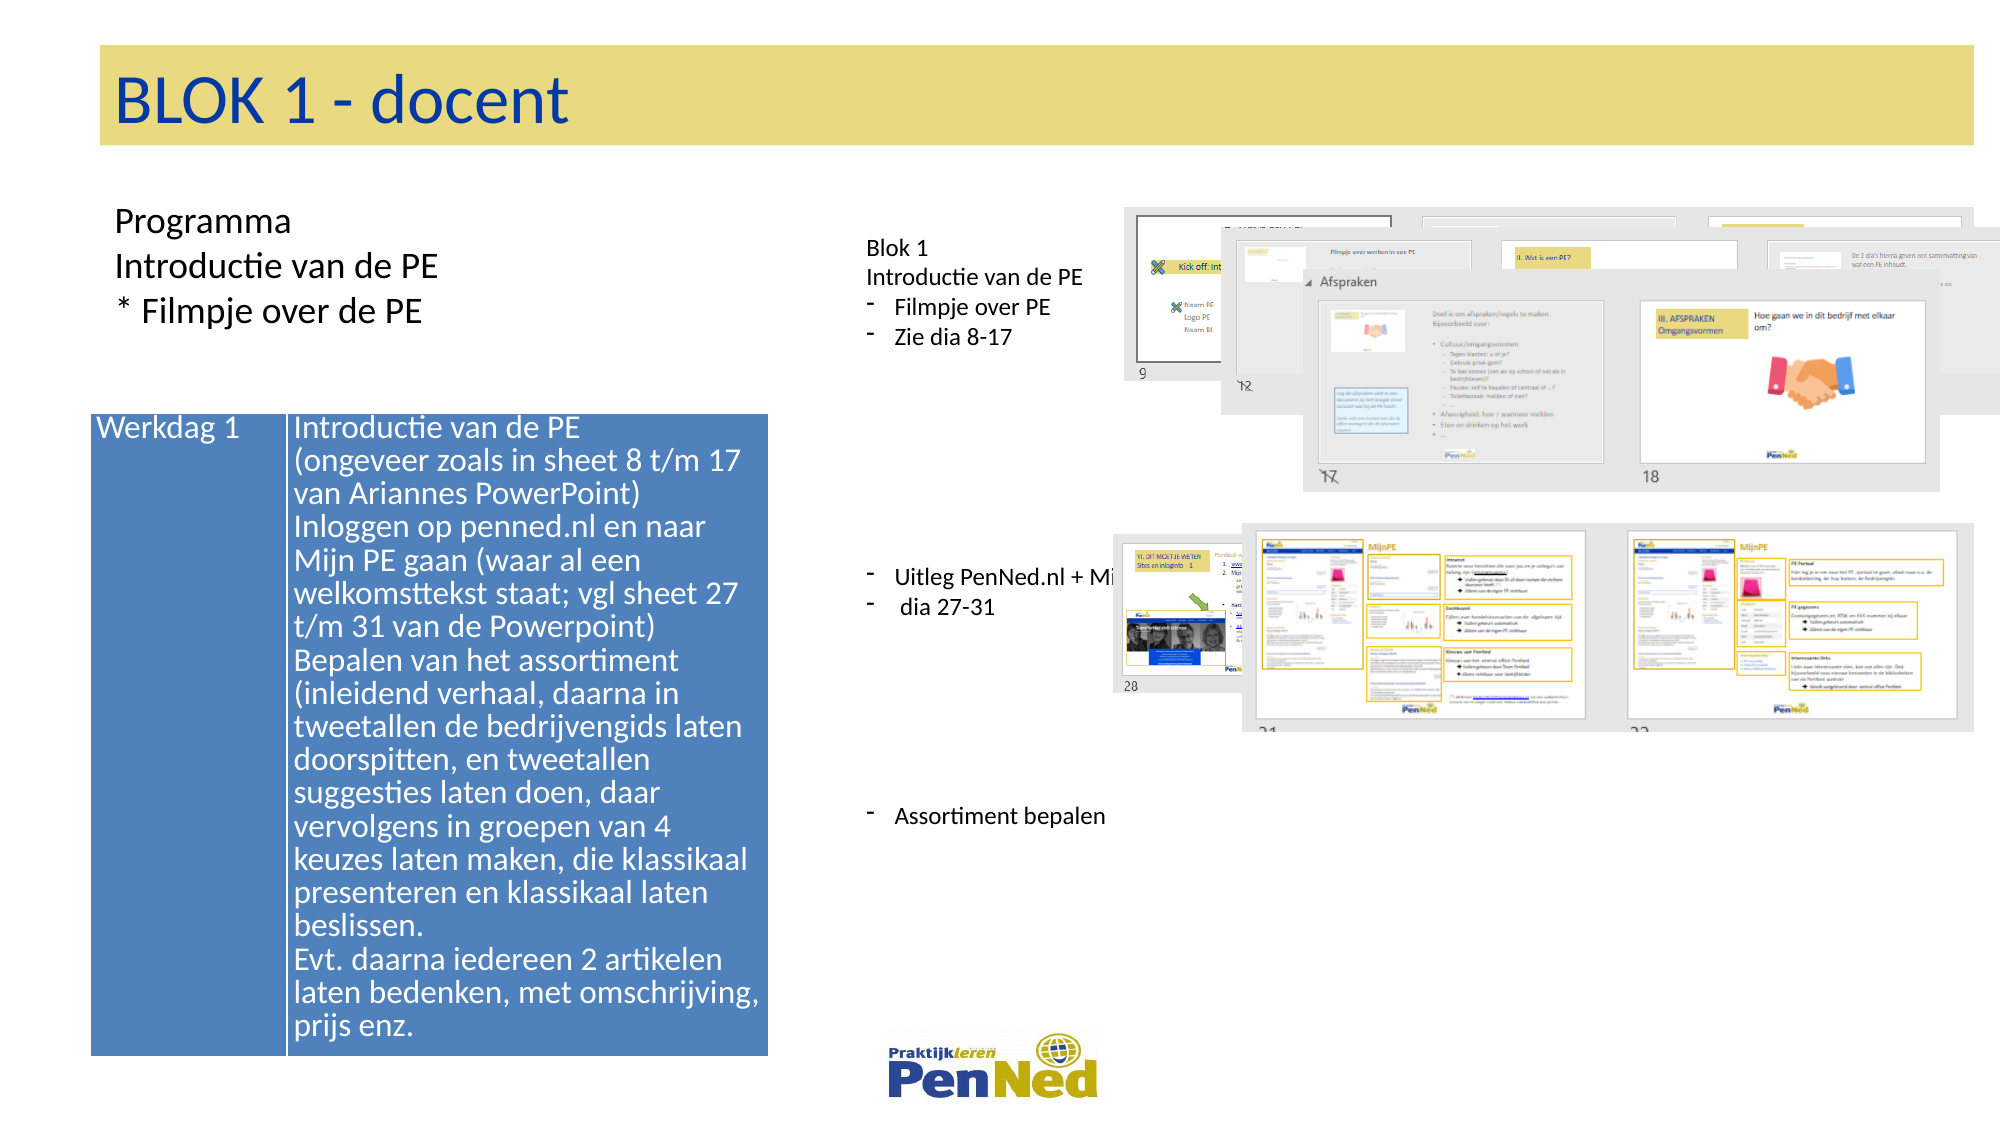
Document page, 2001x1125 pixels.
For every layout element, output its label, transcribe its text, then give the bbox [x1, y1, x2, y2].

picture [1113, 522, 1975, 733]
text_box Programma Introductie van de PE * Filmpje over de PE [99, 188, 677, 384]
title BLOK 1 - docent [99, 45, 1974, 146]
picture [886, 1029, 1099, 1101]
text_box Blok 1 Introductie van de PE Filmpje over PE Zie dia 8-17 Uitleg PenNed.nl + Mijn PE dia 27-31 Assortiment bepalen [851, 223, 1231, 897]
picture [1124, 207, 2000, 493]
table_header Introductie van de PE (ongeveer zoals in sheet 8 t/m 17 van Ariannes PowerPoint) Inloggen op penned.nl en naar Mijn PE gaan (waar al een welkomsttekst staat; vgl sheet 27 t/m 31 van de Powerpoint) Bepalen van het assortiment (inleidend verhaal, daarna in tweetallen de bedrijvengids laten doorspitten, en tweetallen suggesties laten doen, daar vervolgens in groepen van 4 keuzes laten maken, die klassikaal presenteren en klassikaal laten beslissen. Evt. daarna iedereen 2 artikelen laten bedenken, met omschrijving, prijs enz. [288, 414, 768, 1056]
table_header Werkdag 1 [91, 414, 286, 1056]
